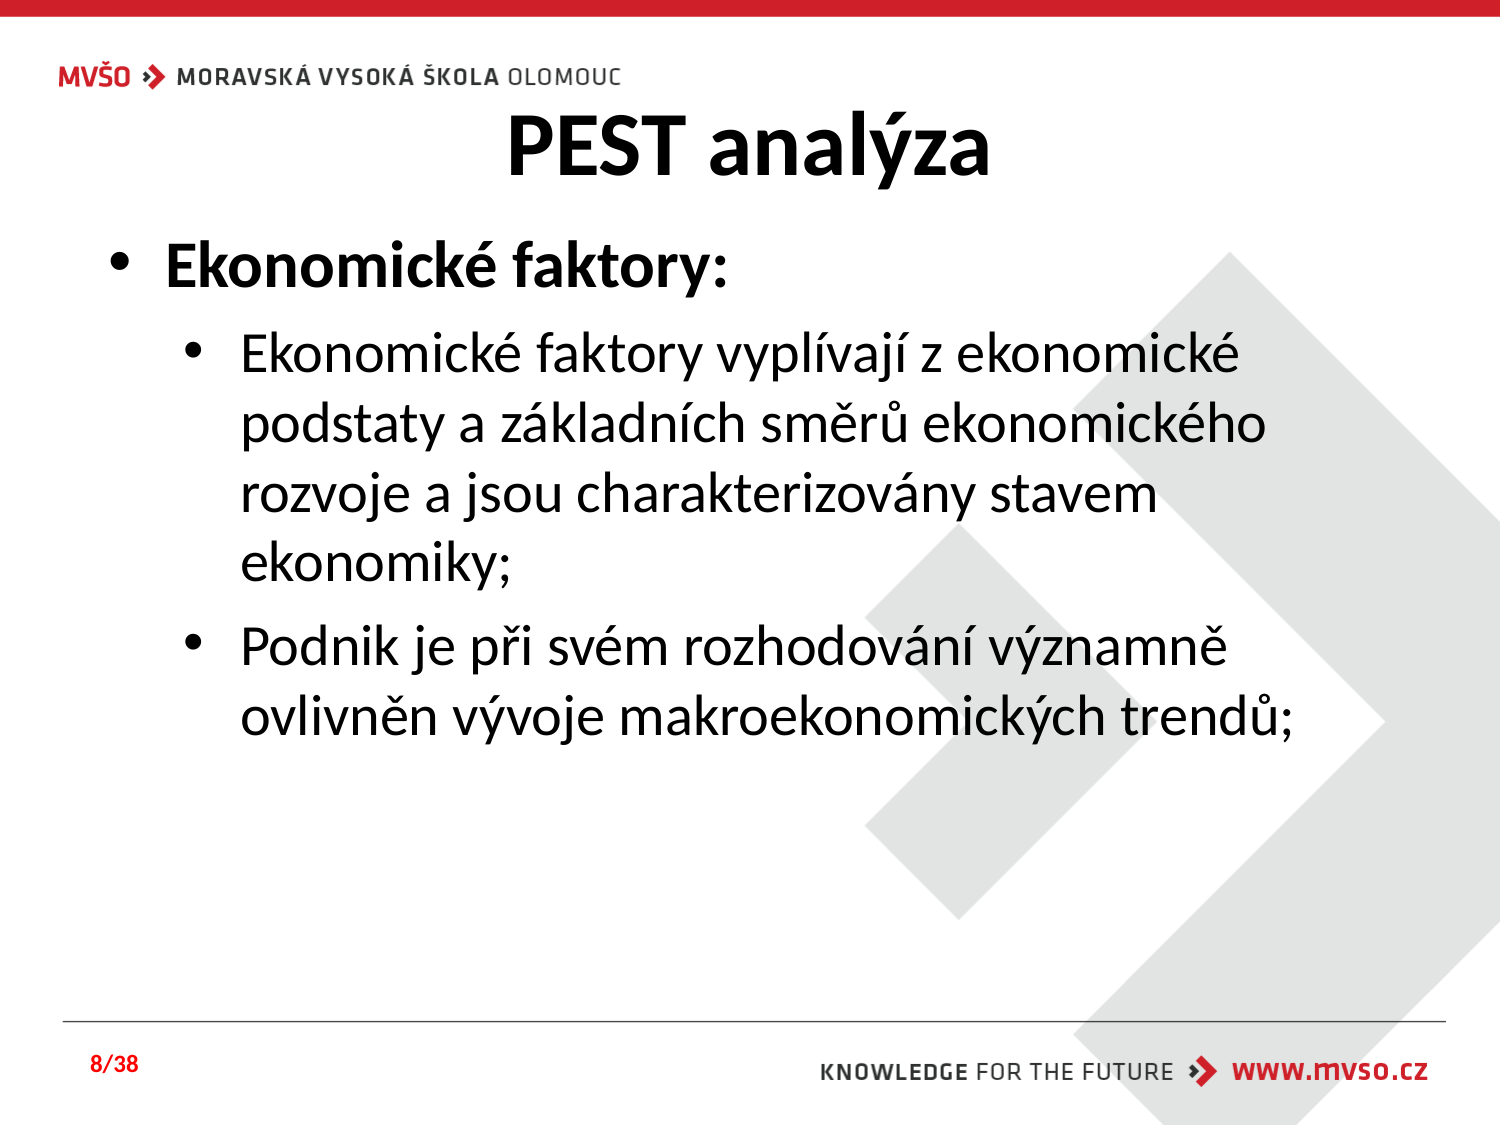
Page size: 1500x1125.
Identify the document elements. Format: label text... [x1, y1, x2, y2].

text_box 8/38 [74, 1040, 213, 1085]
list Ekonomické faktory: Ekonomické faktory vyplívají z ekonomické podstaty a základních směrů ekonomického rozvoje a jsou charakterizovány stavem ekonomiky; Podnik je při svém rozhodování významně ovlivněn vývoje makroekonomických trendů; [75, 213, 1425, 956]
picture [0, 0, 1500, 1125]
title PEST analýza [75, 45, 1425, 213]
